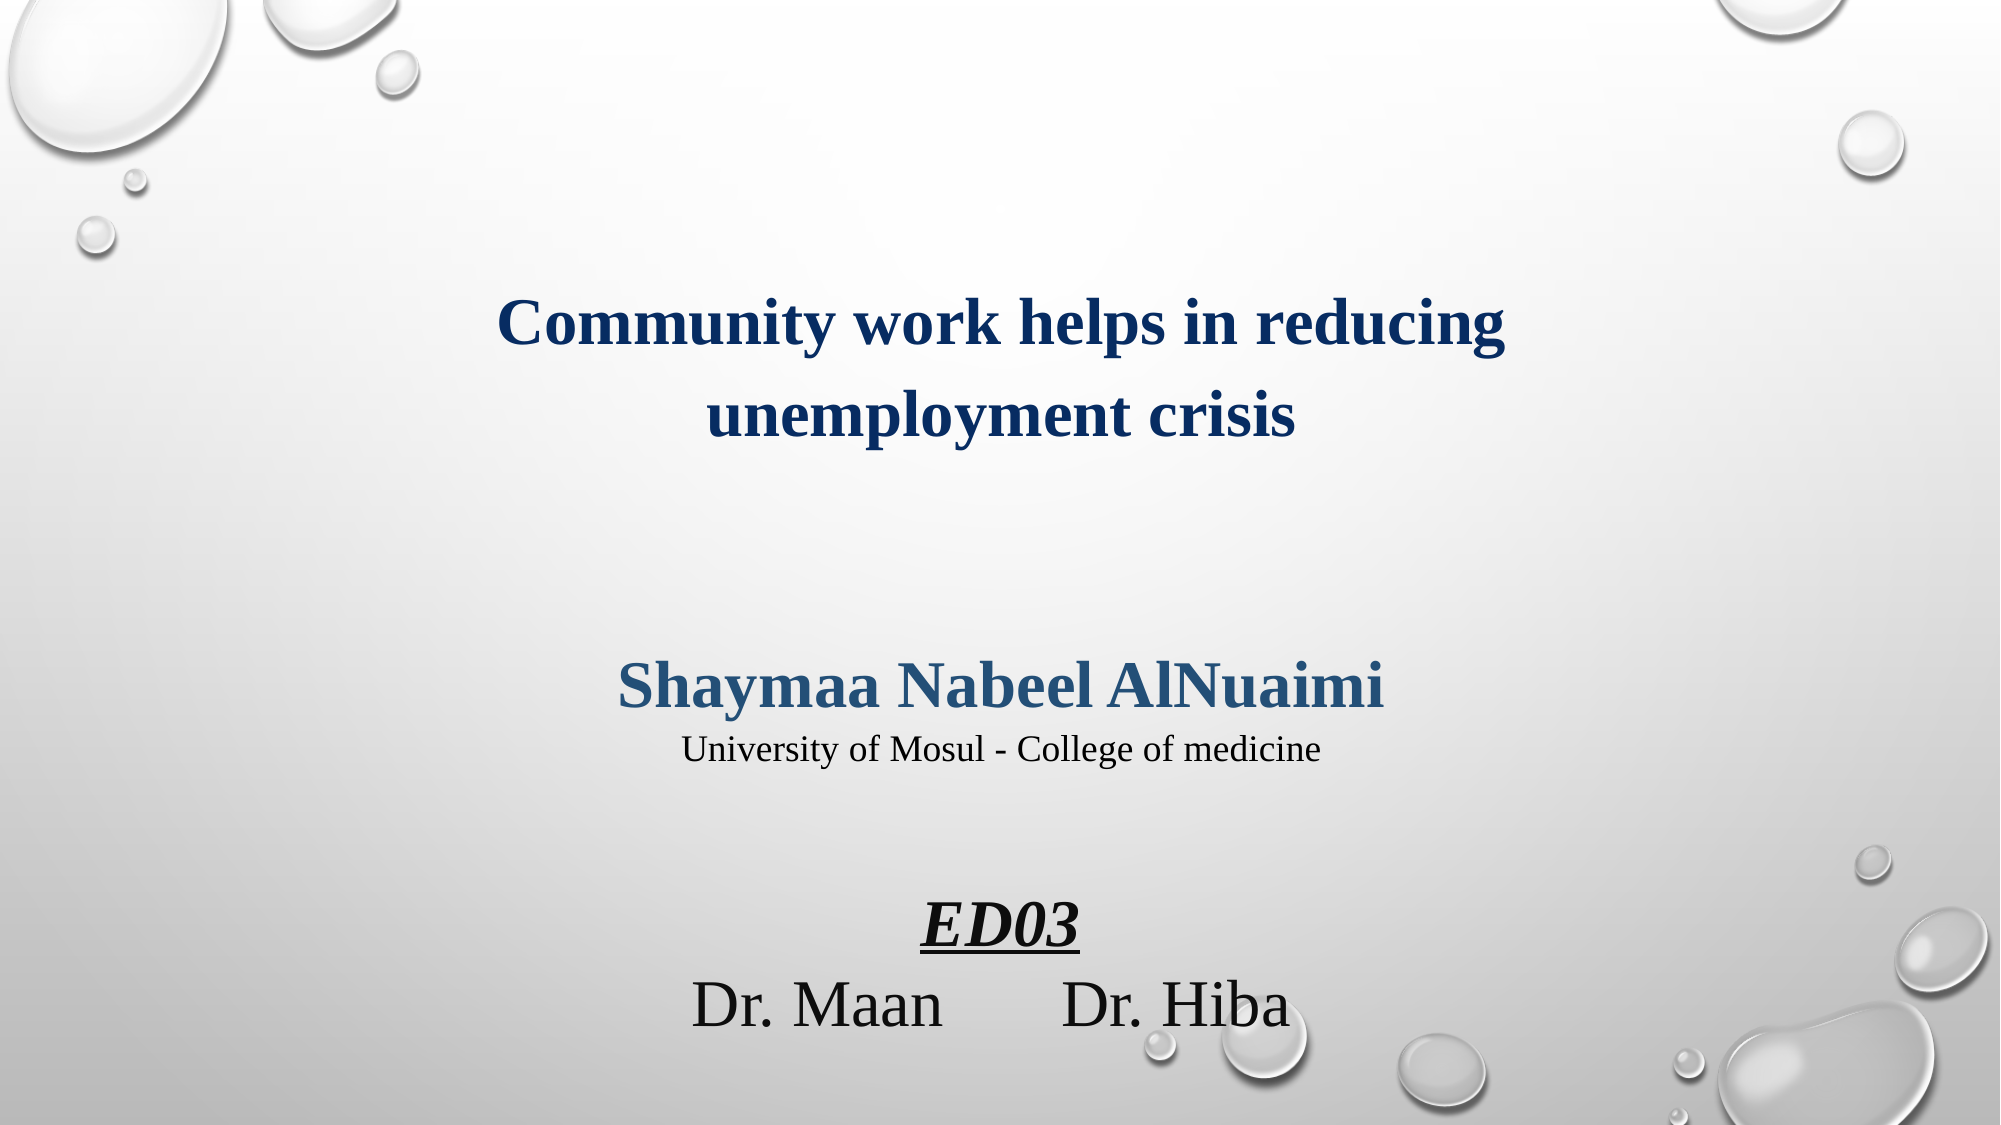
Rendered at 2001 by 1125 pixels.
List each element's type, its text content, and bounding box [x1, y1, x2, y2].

picture [0, 0, 2000, 1125]
text_box Community work helps in reducing unemployment crisis [394, 195, 1610, 495]
text_box Shaymaa Nabeel AlNuaimi University of Mosul - College of medicine [394, 495, 1610, 846]
text_box ED03 Dr. Maan Dr. Hiba [392, 867, 1608, 1051]
